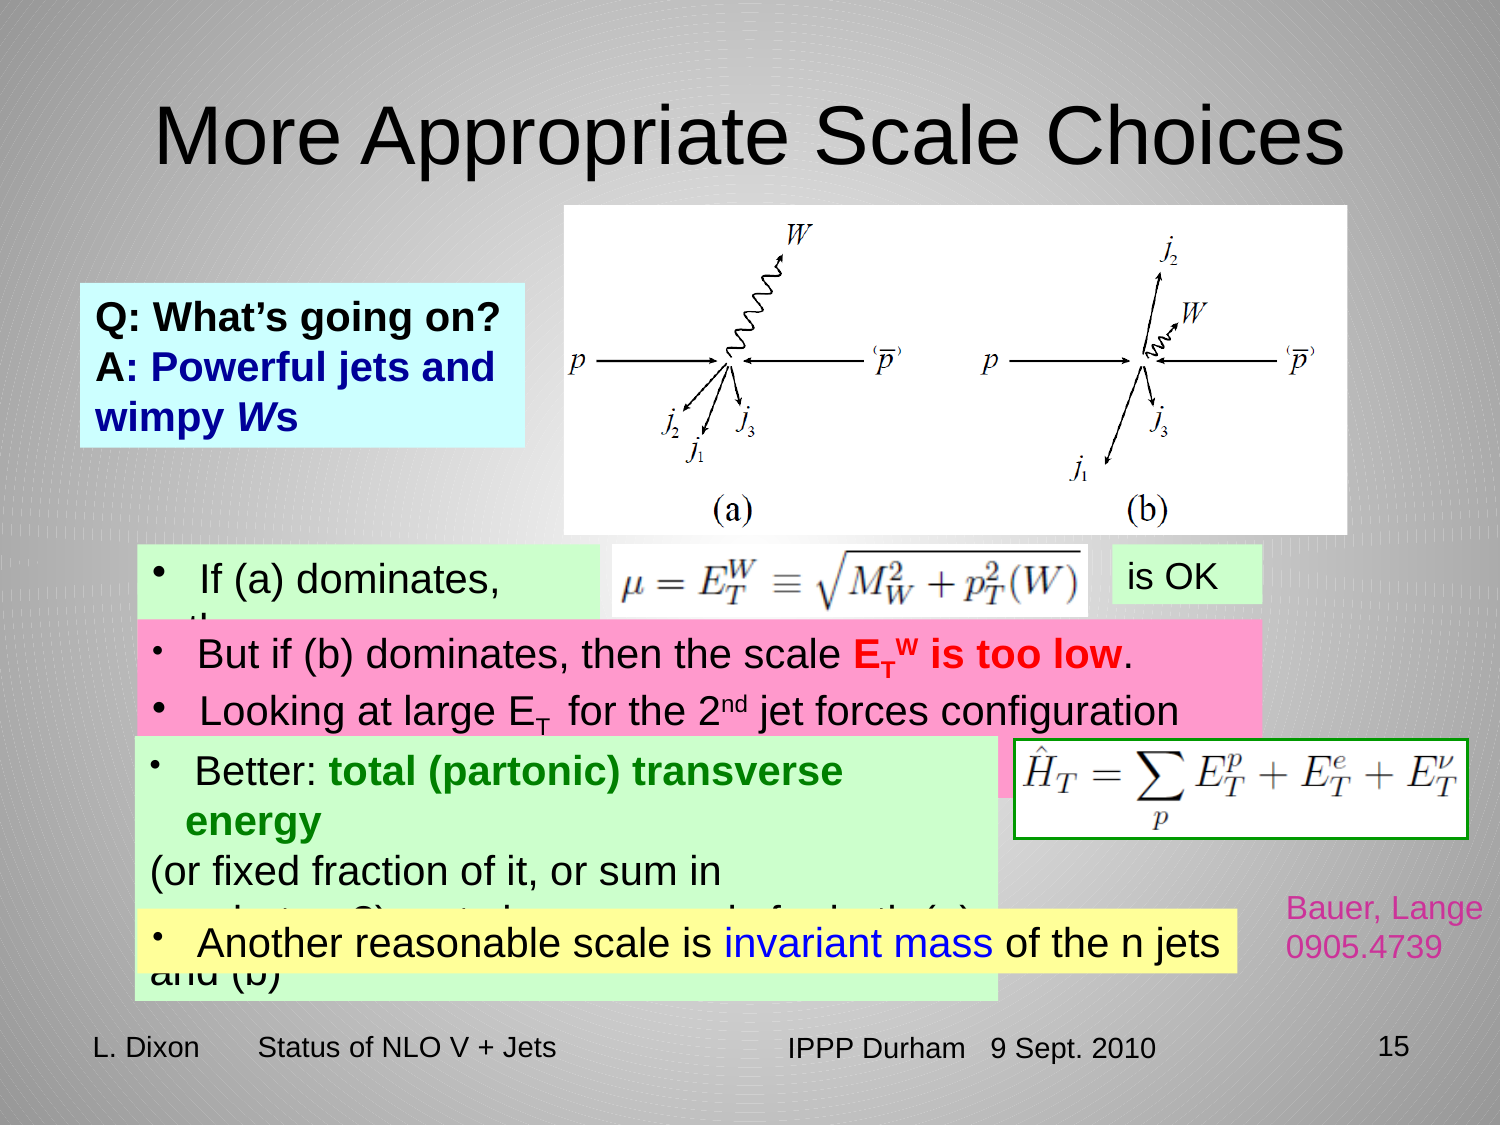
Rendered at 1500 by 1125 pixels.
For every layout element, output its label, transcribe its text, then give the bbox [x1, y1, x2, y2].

picture [563, 205, 1348, 535]
picture [1015, 741, 1467, 838]
title More Appropriate Scale Choices [74, 37, 1426, 226]
text_box If (a) dominates, then [137, 544, 600, 619]
footer L. Dixon Status of NLO V + Jets [77, 1020, 772, 1093]
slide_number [772, 1021, 1238, 1093]
picture [612, 544, 1088, 617]
slide_number 15 [1238, 1019, 1426, 1099]
text_box Better: total (partonic) transverse energy (or fixed fraction of it, or sum in quadrature?); gets large properly for both (a) and (b) [134, 736, 999, 1001]
text_box Bauer, Lange 0905.4739 [1270, 878, 1499, 973]
text_box Q: What’s going on? A: Powerful jets and wimpy Ws [80, 282, 525, 448]
text_box is OK [1112, 544, 1263, 605]
text_box Another reasonable scale is invariant mass of the n jets [137, 908, 1238, 974]
text_box But if (b) dominates, then the scale ETW is too low. Looking at large ET for the 2nd jet forces configuration (b). [137, 619, 1263, 798]
